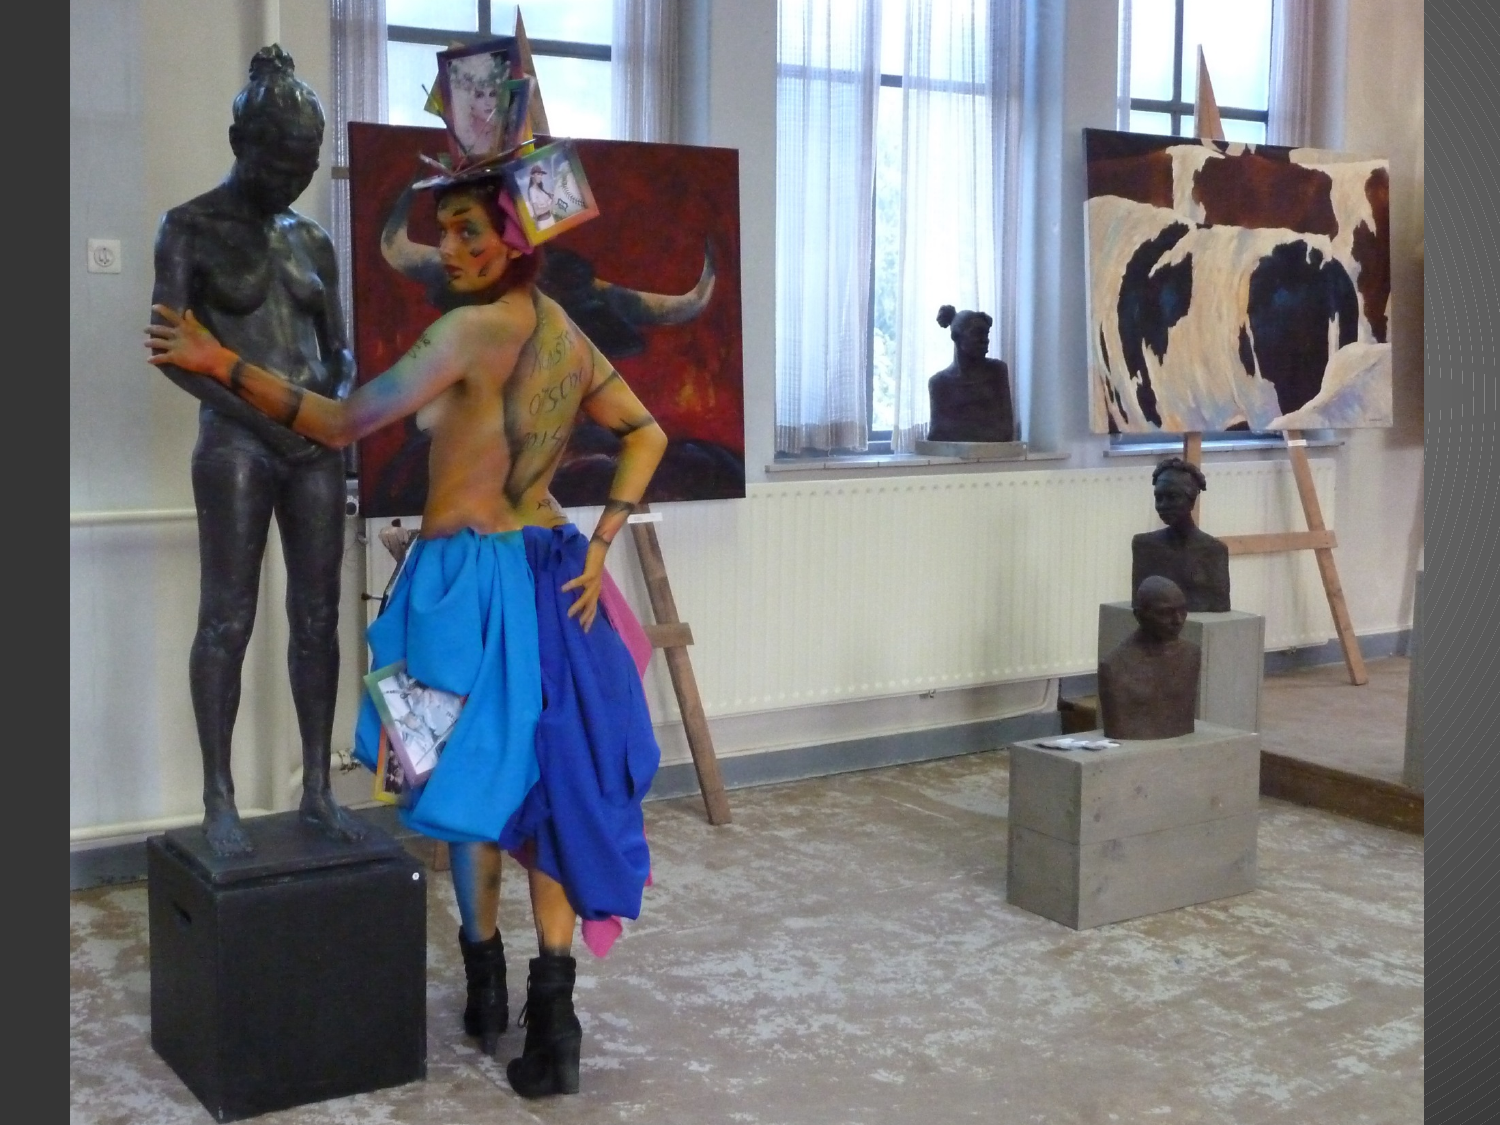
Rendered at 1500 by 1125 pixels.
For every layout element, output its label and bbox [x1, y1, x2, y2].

list [70, 0, 1424, 1125]
